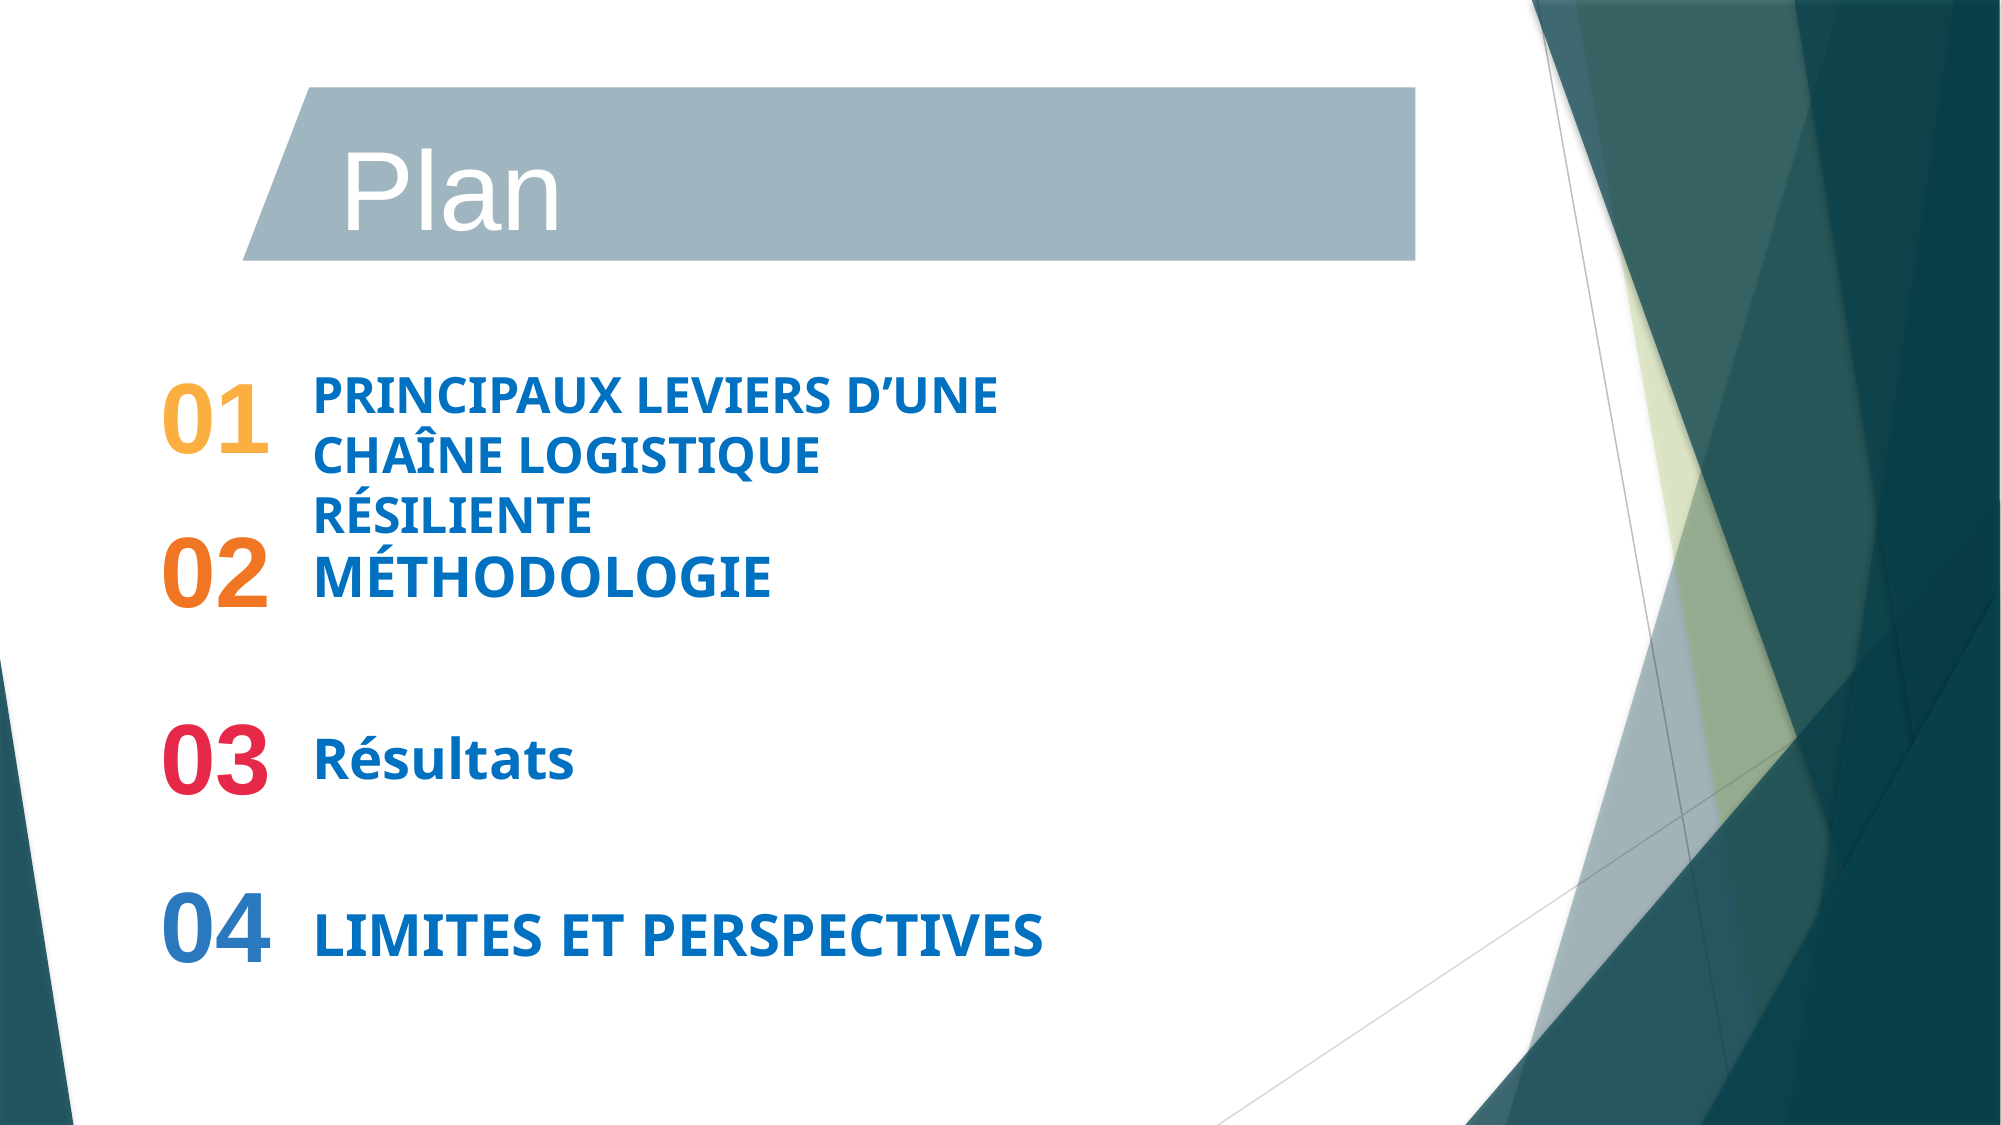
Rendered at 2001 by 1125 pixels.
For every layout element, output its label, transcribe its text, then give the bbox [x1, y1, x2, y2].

text_box MÉTHODOLOGIE [294, 534, 1098, 617]
text_box 01 [137, 346, 295, 482]
text_box PRINCIPAUX LEVIERS D’UNE CHAÎNE LOGISTIQUE RÉSILIENTE [294, 356, 1098, 534]
text_box 03 [137, 686, 295, 822]
text_box 04 [137, 854, 295, 990]
text_box Résultats [294, 715, 1098, 799]
text_box LIMITES ET PERSPECTIVES [294, 890, 1098, 976]
text_box Plan [324, 110, 760, 260]
text_box [242, 87, 1416, 261]
text_box 02 [137, 500, 295, 635]
